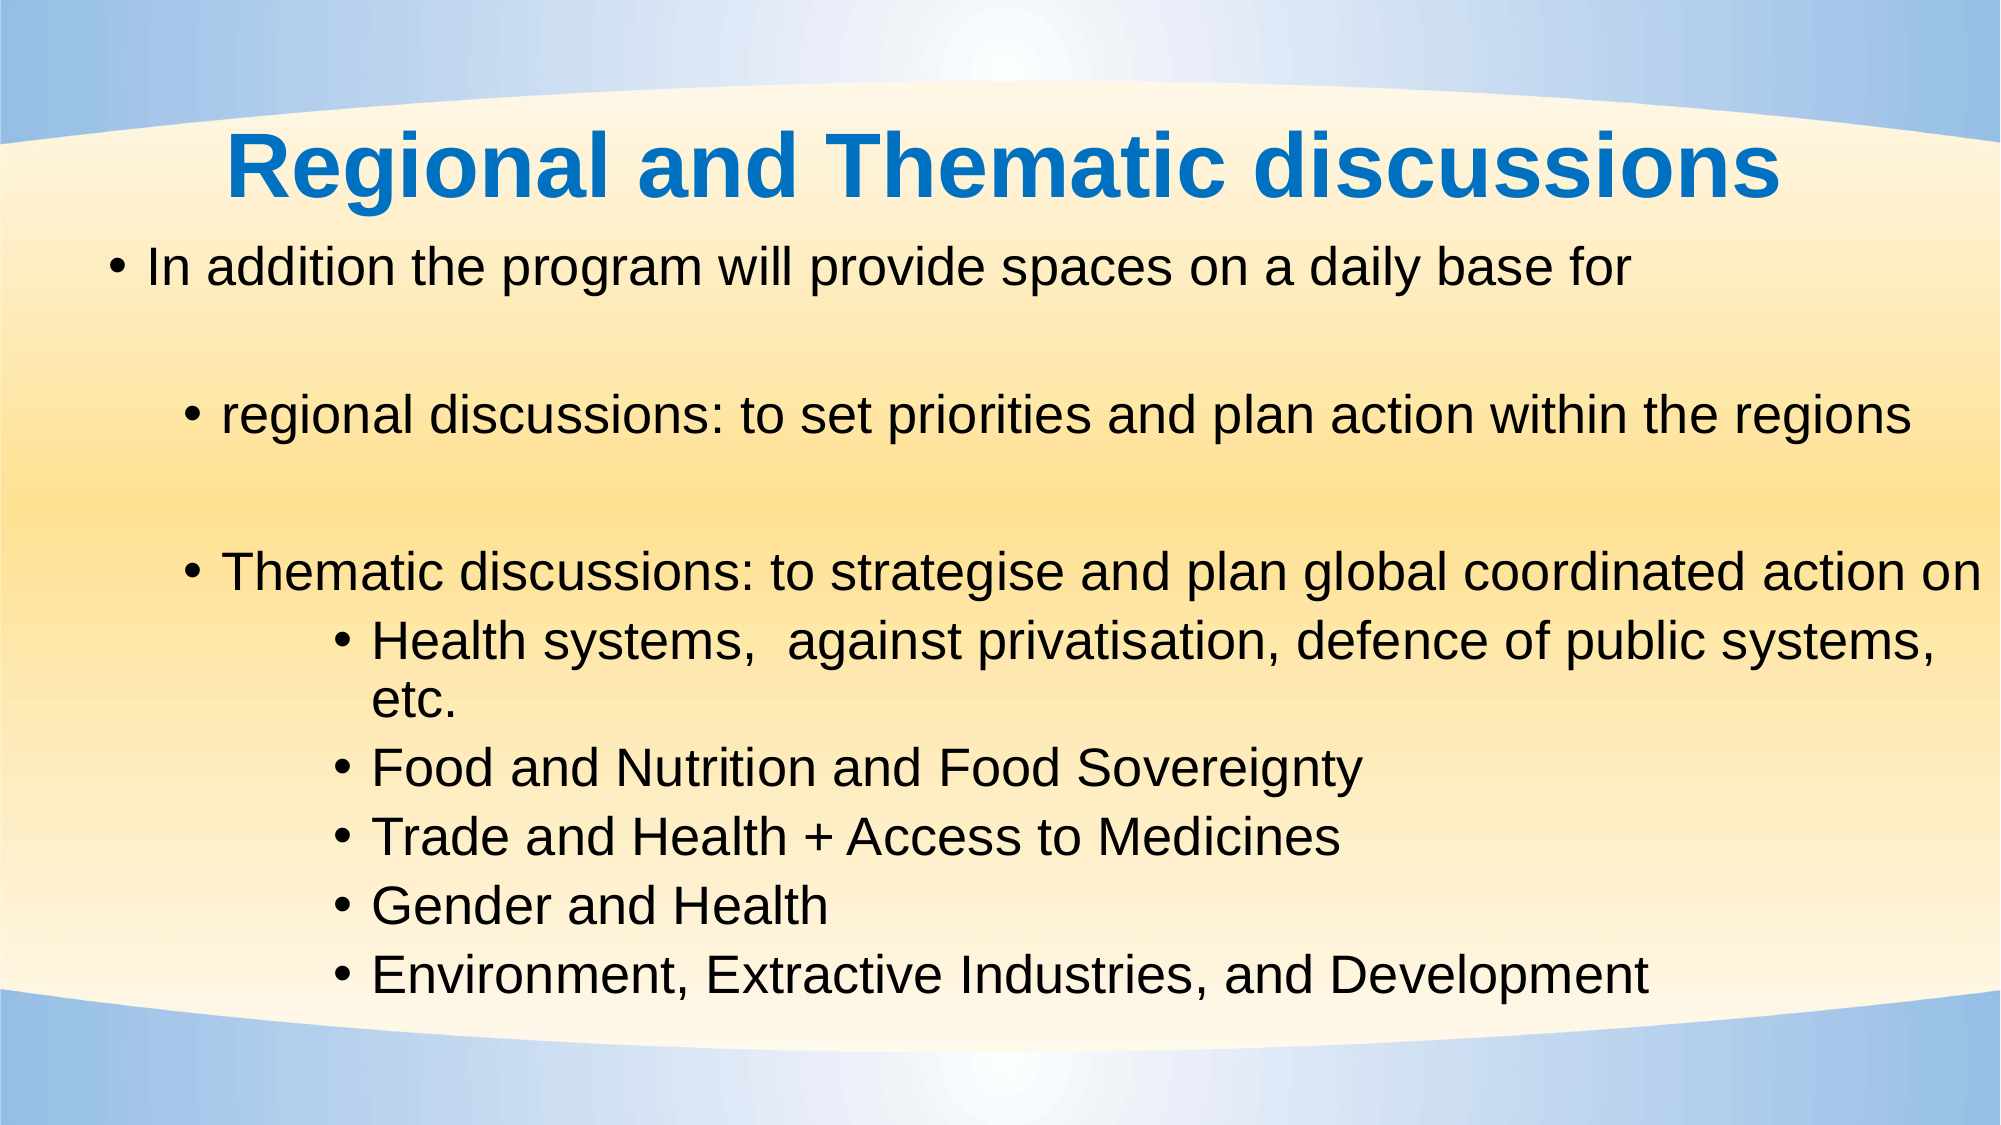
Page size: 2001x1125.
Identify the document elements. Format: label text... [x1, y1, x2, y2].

list In addition the program will provide spaces on a daily base for regional discussions: to set priorities and plan action within the regions Thematic discussions: to strategise and plan global coordinated action on Health systems, against privatisation, defence of public systems, etc. Food and Nutrition and Food Sovereignty Trade and Health + Access to Medicines Gender and Health Environment, Extractive Industries, and Development [93, 231, 2000, 957]
picture [0, 0, 2001, 1125]
title Regional and Thematic discussions [187, 103, 1913, 231]
